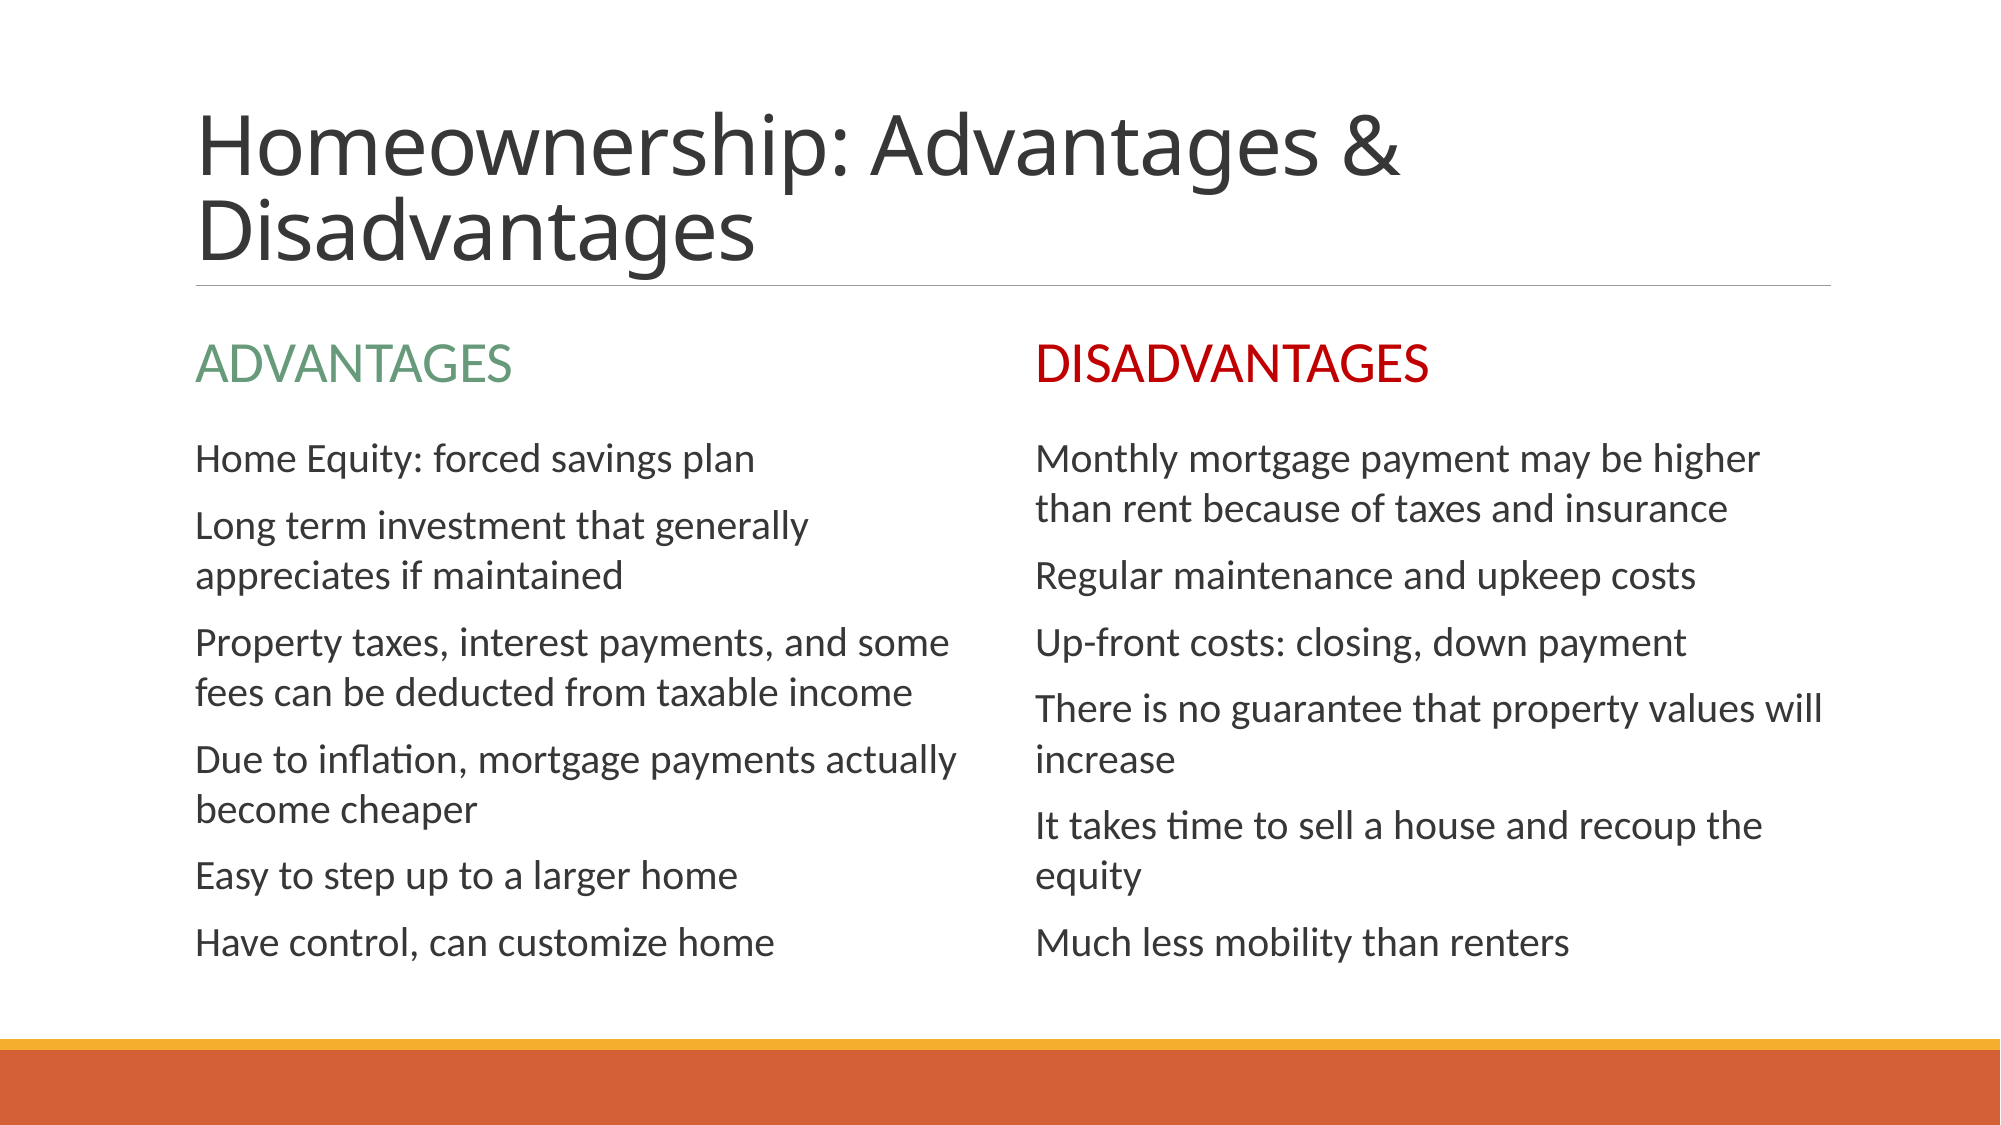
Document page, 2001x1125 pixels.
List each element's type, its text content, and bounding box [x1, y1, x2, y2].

list Monthly mortgage payment may be higher than rent because of taxes and insurance Regular maintenance and upkeep costs Up-front costs: closing, down payment There is no guarantee that property values will increase It takes time to sell a house and recoup the equity Much less mobility than renters [1020, 423, 1830, 978]
list Advantages [180, 302, 990, 423]
list Home Equity: forced savings plan Long term investment that generally appreciates if maintained Property taxes, interest payments, and some fees can be deducted from taxable income Due to inflation, mortgage payments actually become cheaper Easy to step up to a larger home Have control, can customize home [180, 423, 990, 978]
title Homeownership: Advantages & Disadvantages [180, 47, 1830, 285]
list disadvantages [1020, 302, 1830, 423]
